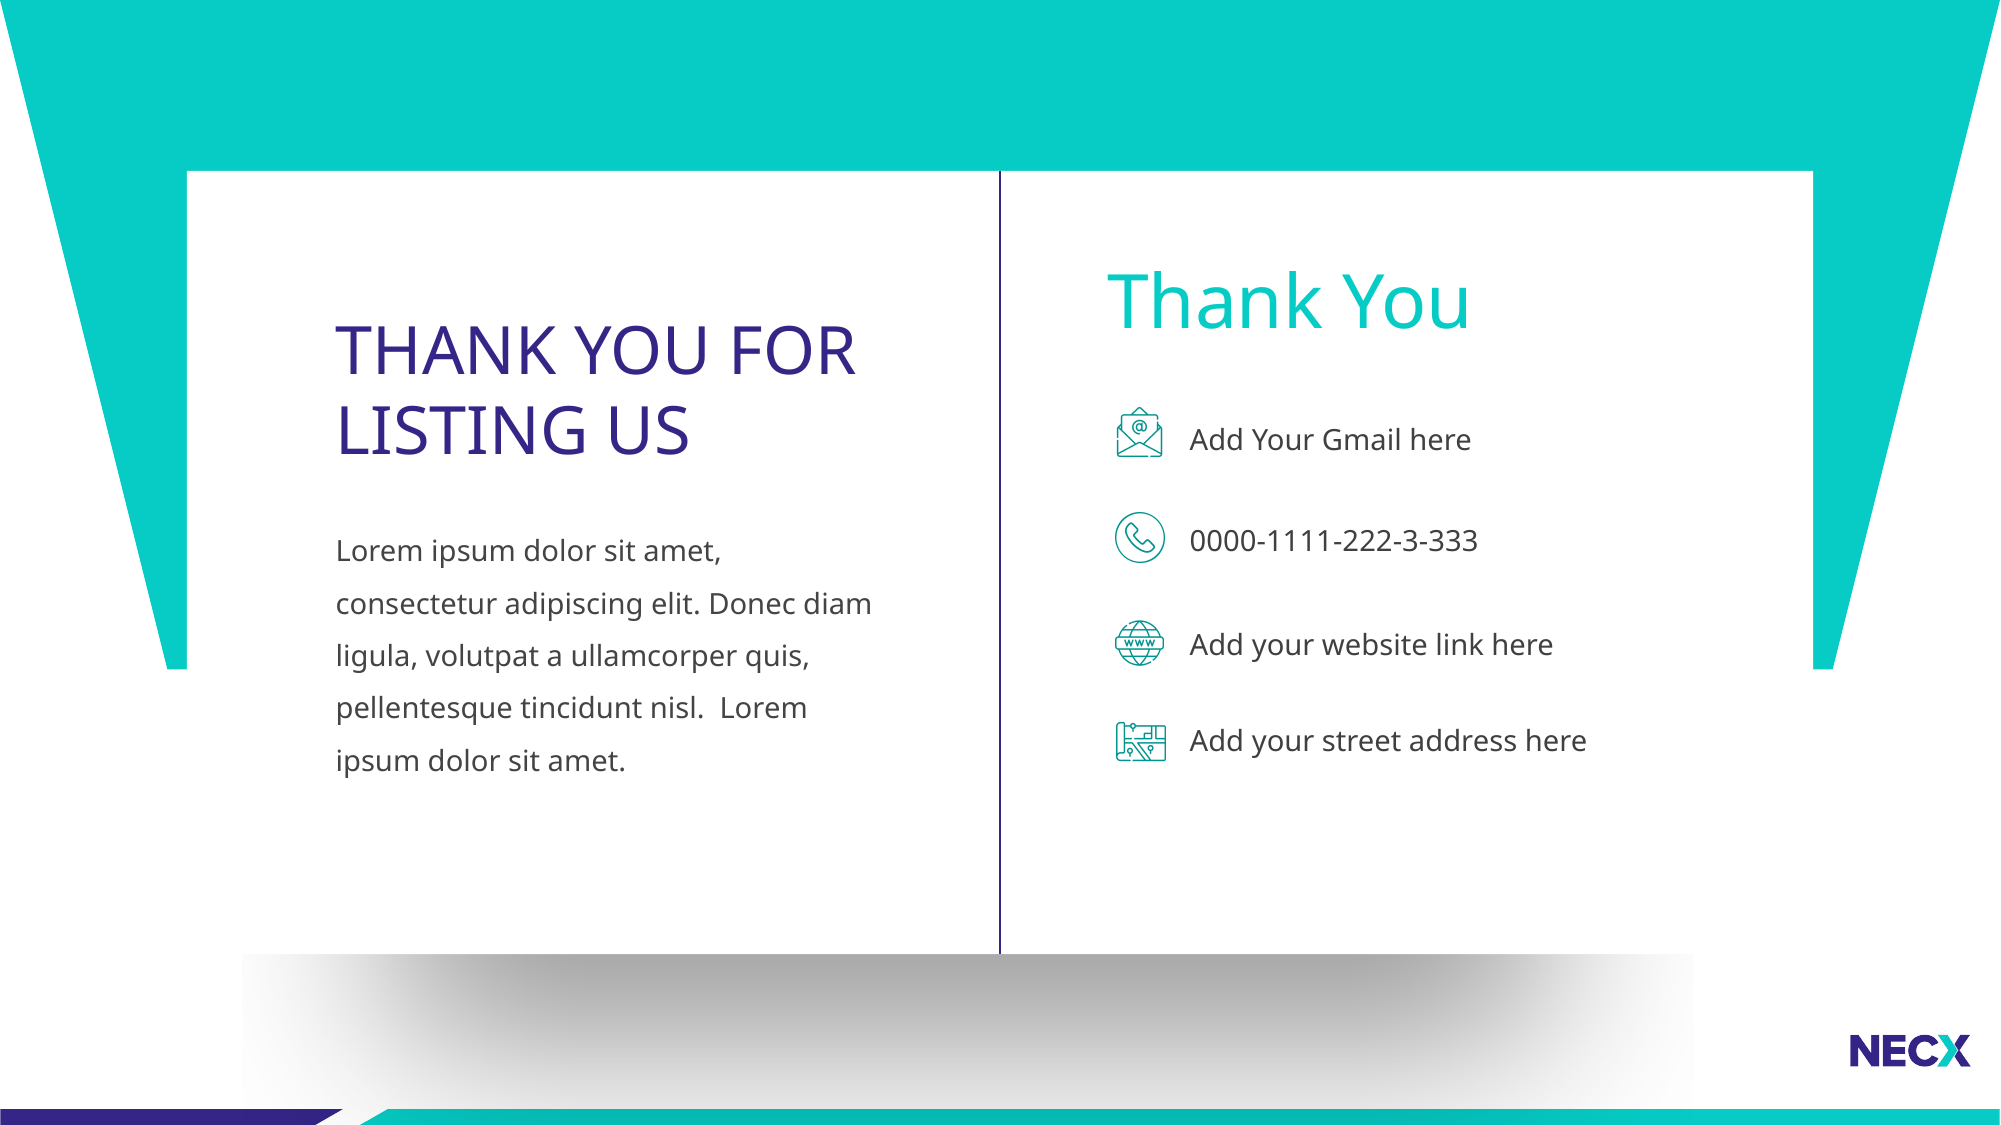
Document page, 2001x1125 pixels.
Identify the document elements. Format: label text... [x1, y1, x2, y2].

picture [1845, 1023, 1976, 1078]
list Lorem ipsum dolor sit amet, consectetur adipiscing elit. Donec diam ligula, volutpat a ullamcorper quis, pellentesque tincidunt nisl. Lorem ipsum dolor sit amet. [320, 507, 900, 851]
picture [1115, 716, 1166, 767]
list Add your website link here [1174, 618, 1743, 670]
picture [1114, 512, 1166, 563]
picture [1114, 406, 1165, 458]
list 0000-1111-222-3-333 [1174, 515, 1743, 566]
list Add Your Gmail here [1174, 413, 1743, 464]
list THANK YOU FOR LISTING US [320, 361, 908, 476]
list Add your street address here [1174, 714, 1743, 766]
picture [1114, 618, 1165, 668]
list Thank You [1092, 237, 1743, 351]
